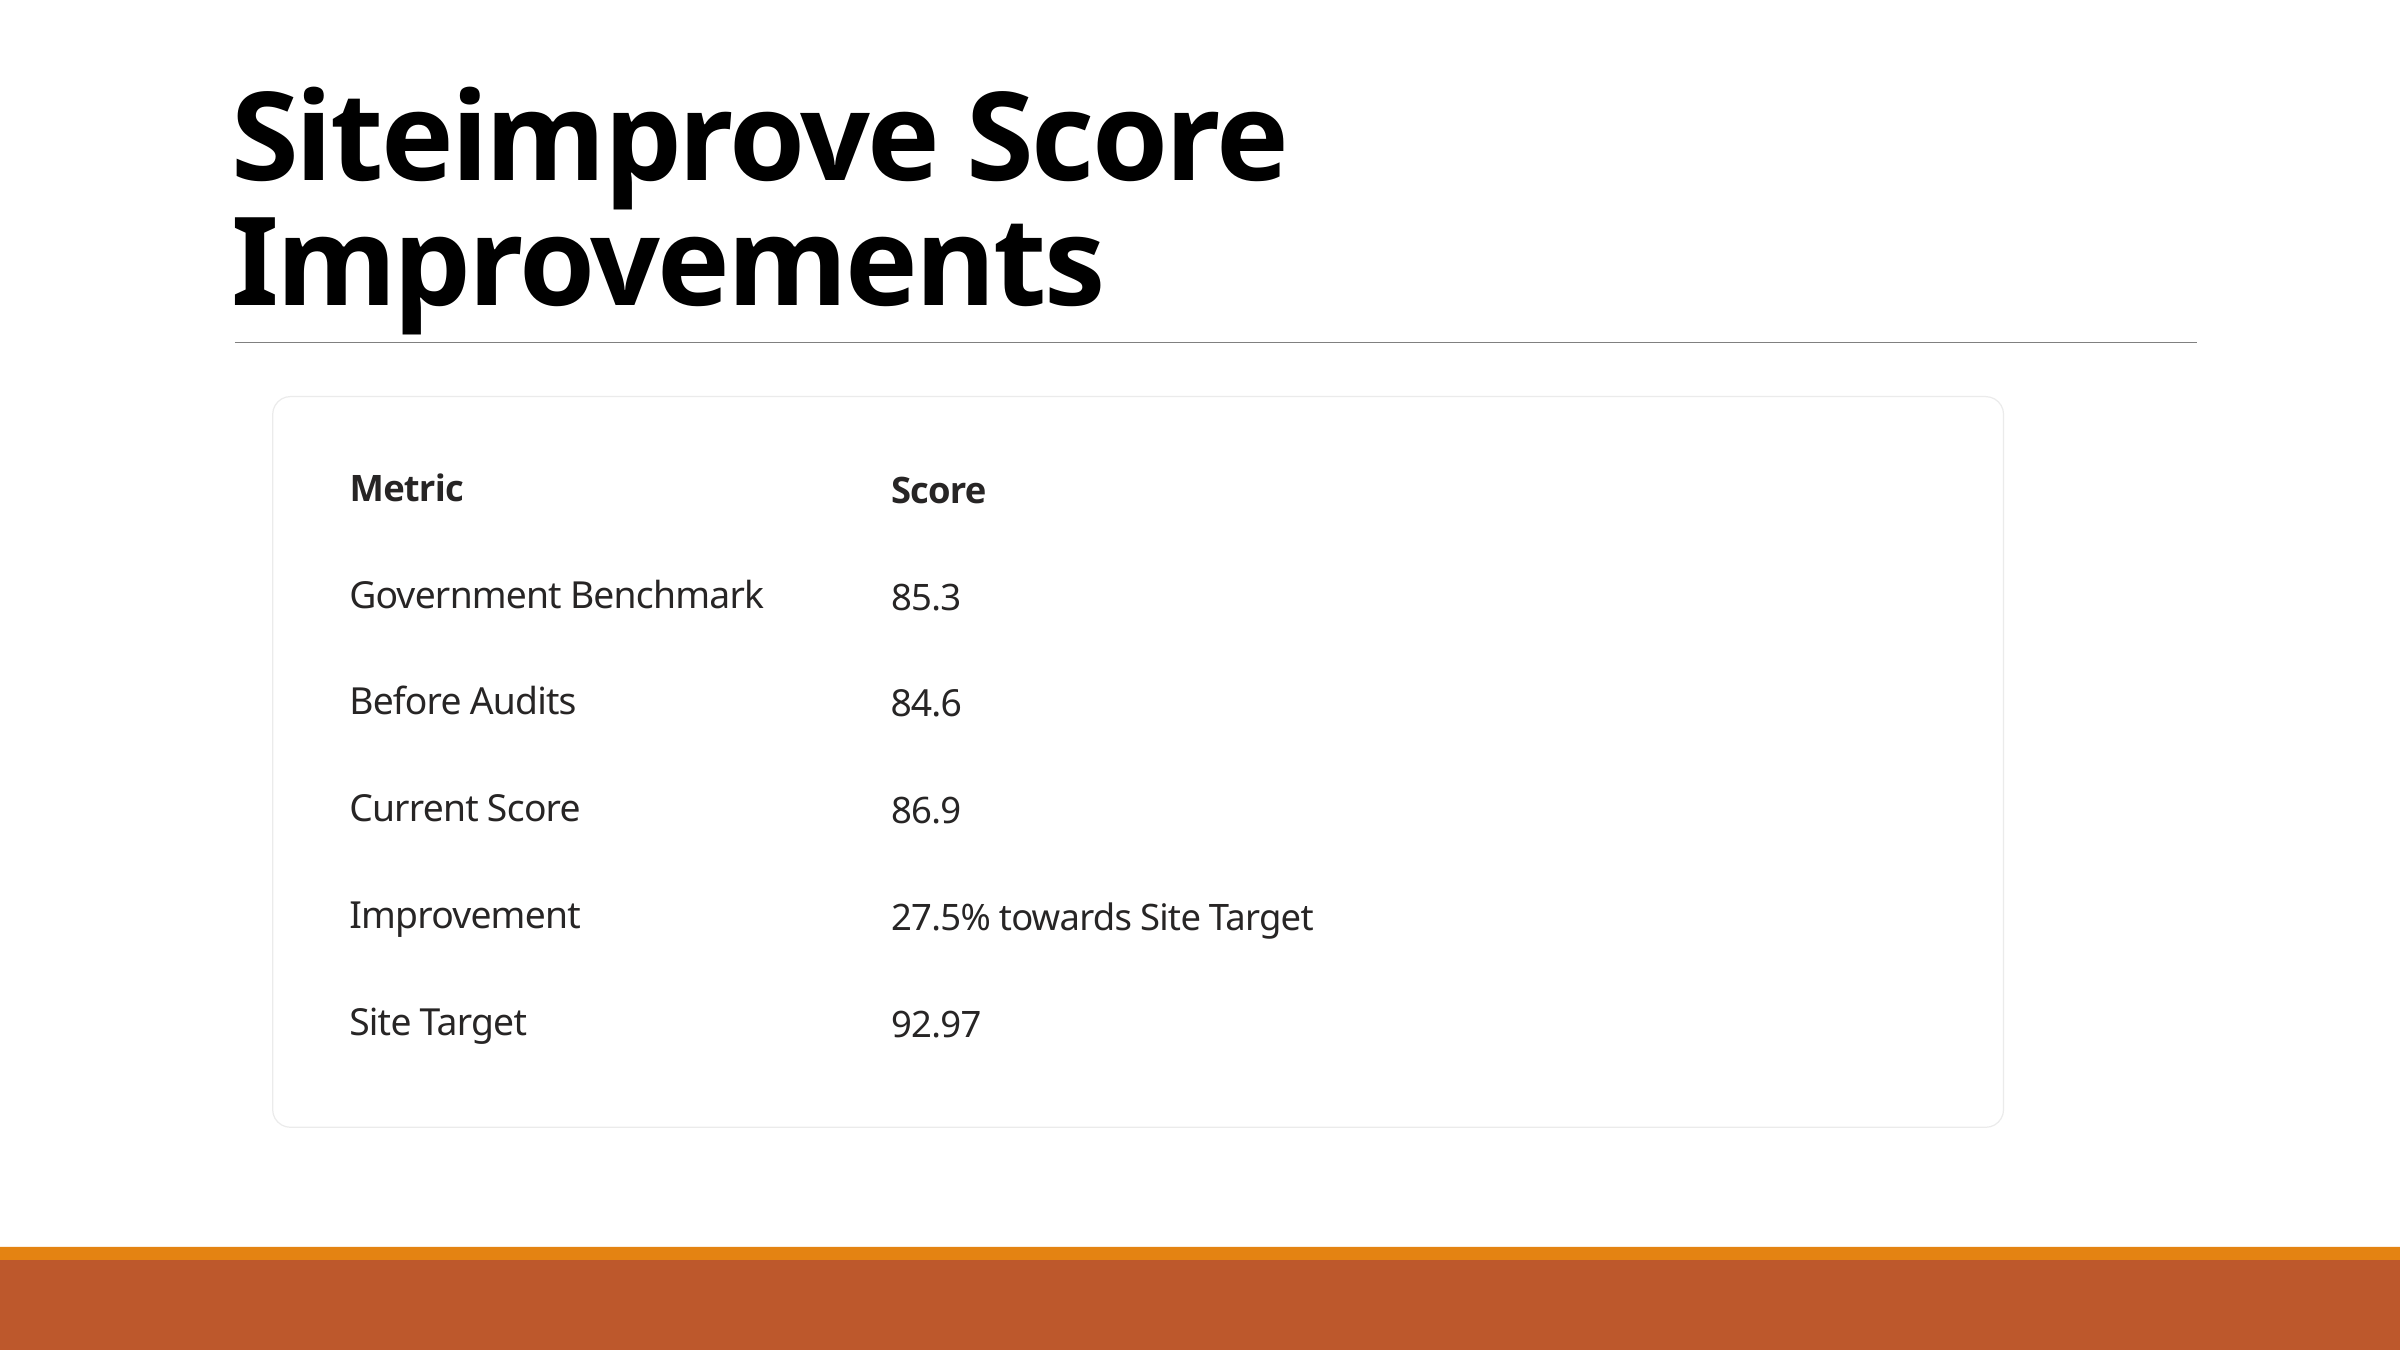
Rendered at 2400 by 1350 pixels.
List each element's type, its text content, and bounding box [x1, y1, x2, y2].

text_box [272, 396, 2004, 1128]
text_box Score [875, 443, 1870, 504]
text_box Metric [334, 442, 1138, 511]
text_box 92.97 [875, 977, 1870, 1037]
text_box 86.9 [875, 763, 1870, 824]
text_box Improvement [334, 868, 1138, 937]
text_box Site Target [334, 975, 1138, 1044]
text_box Current Score [334, 762, 1138, 831]
title Siteimprove Score Improvements [216, 56, 2196, 339]
text_box 85.3 [875, 550, 1870, 611]
text_box Government Benchmark [334, 548, 1138, 617]
text_box Before Audits [334, 655, 1138, 724]
text_box 27.5% towards Site Target [875, 870, 1870, 931]
text_box 84.6 [875, 657, 1870, 717]
